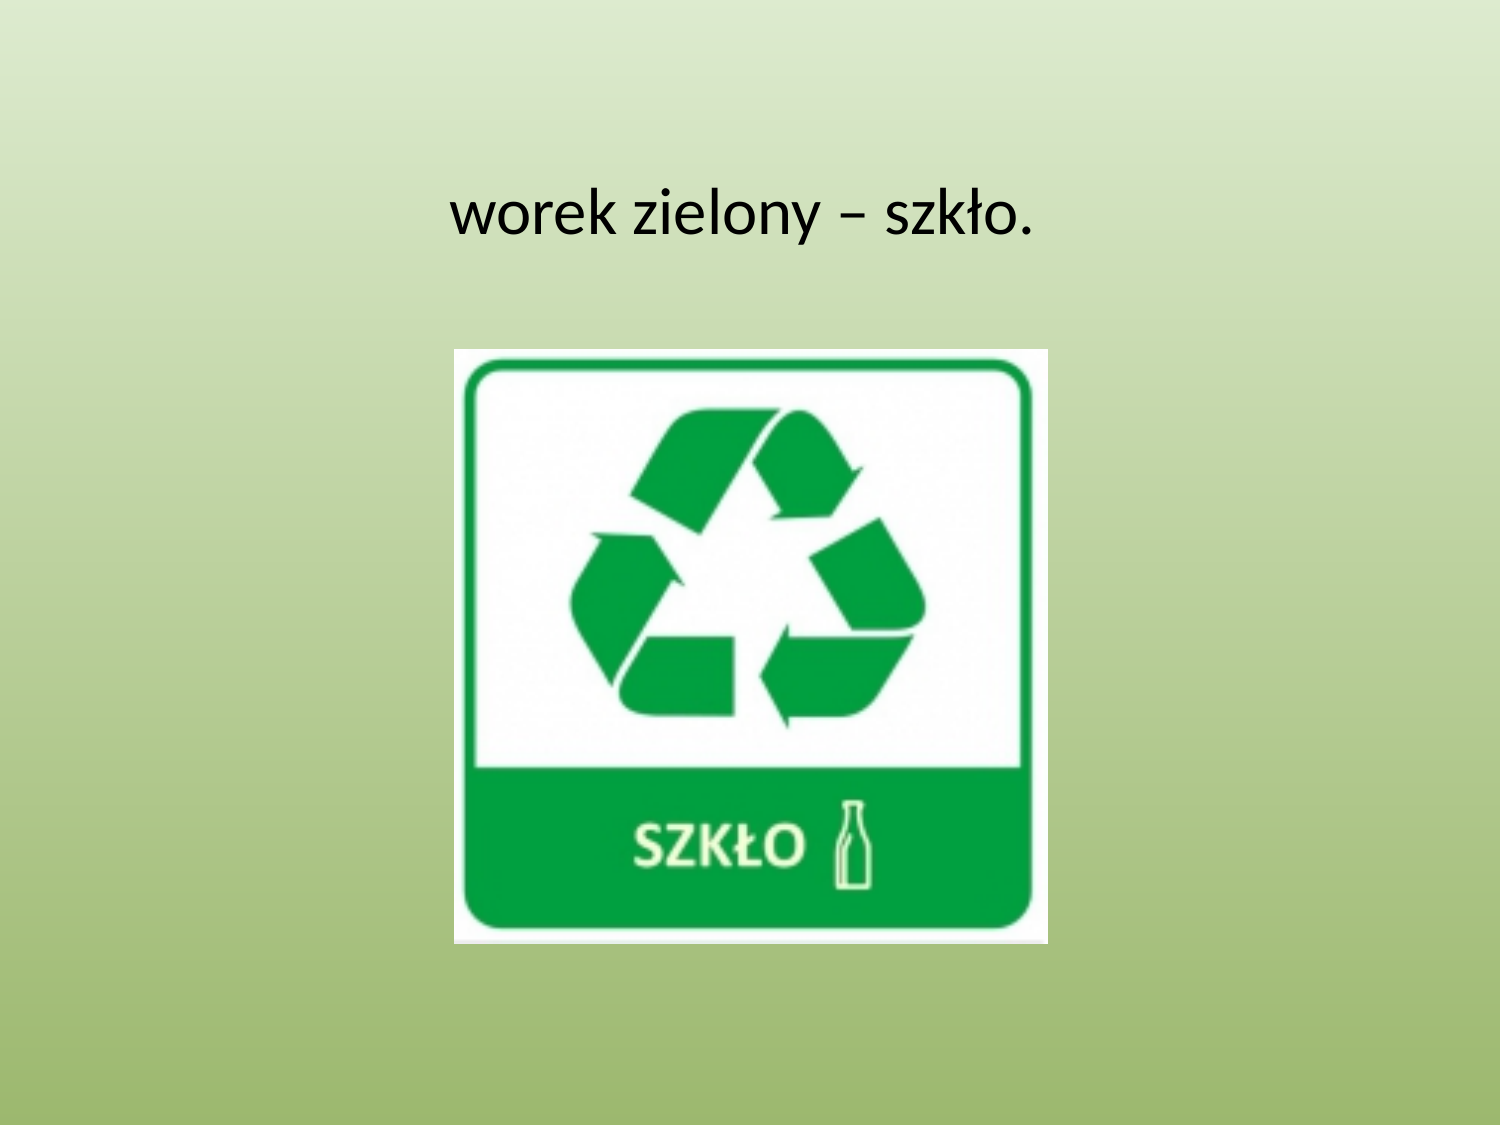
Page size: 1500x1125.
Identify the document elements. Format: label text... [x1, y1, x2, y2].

list worek zielony – szkło. [75, 160, 1425, 551]
picture [454, 349, 1049, 944]
